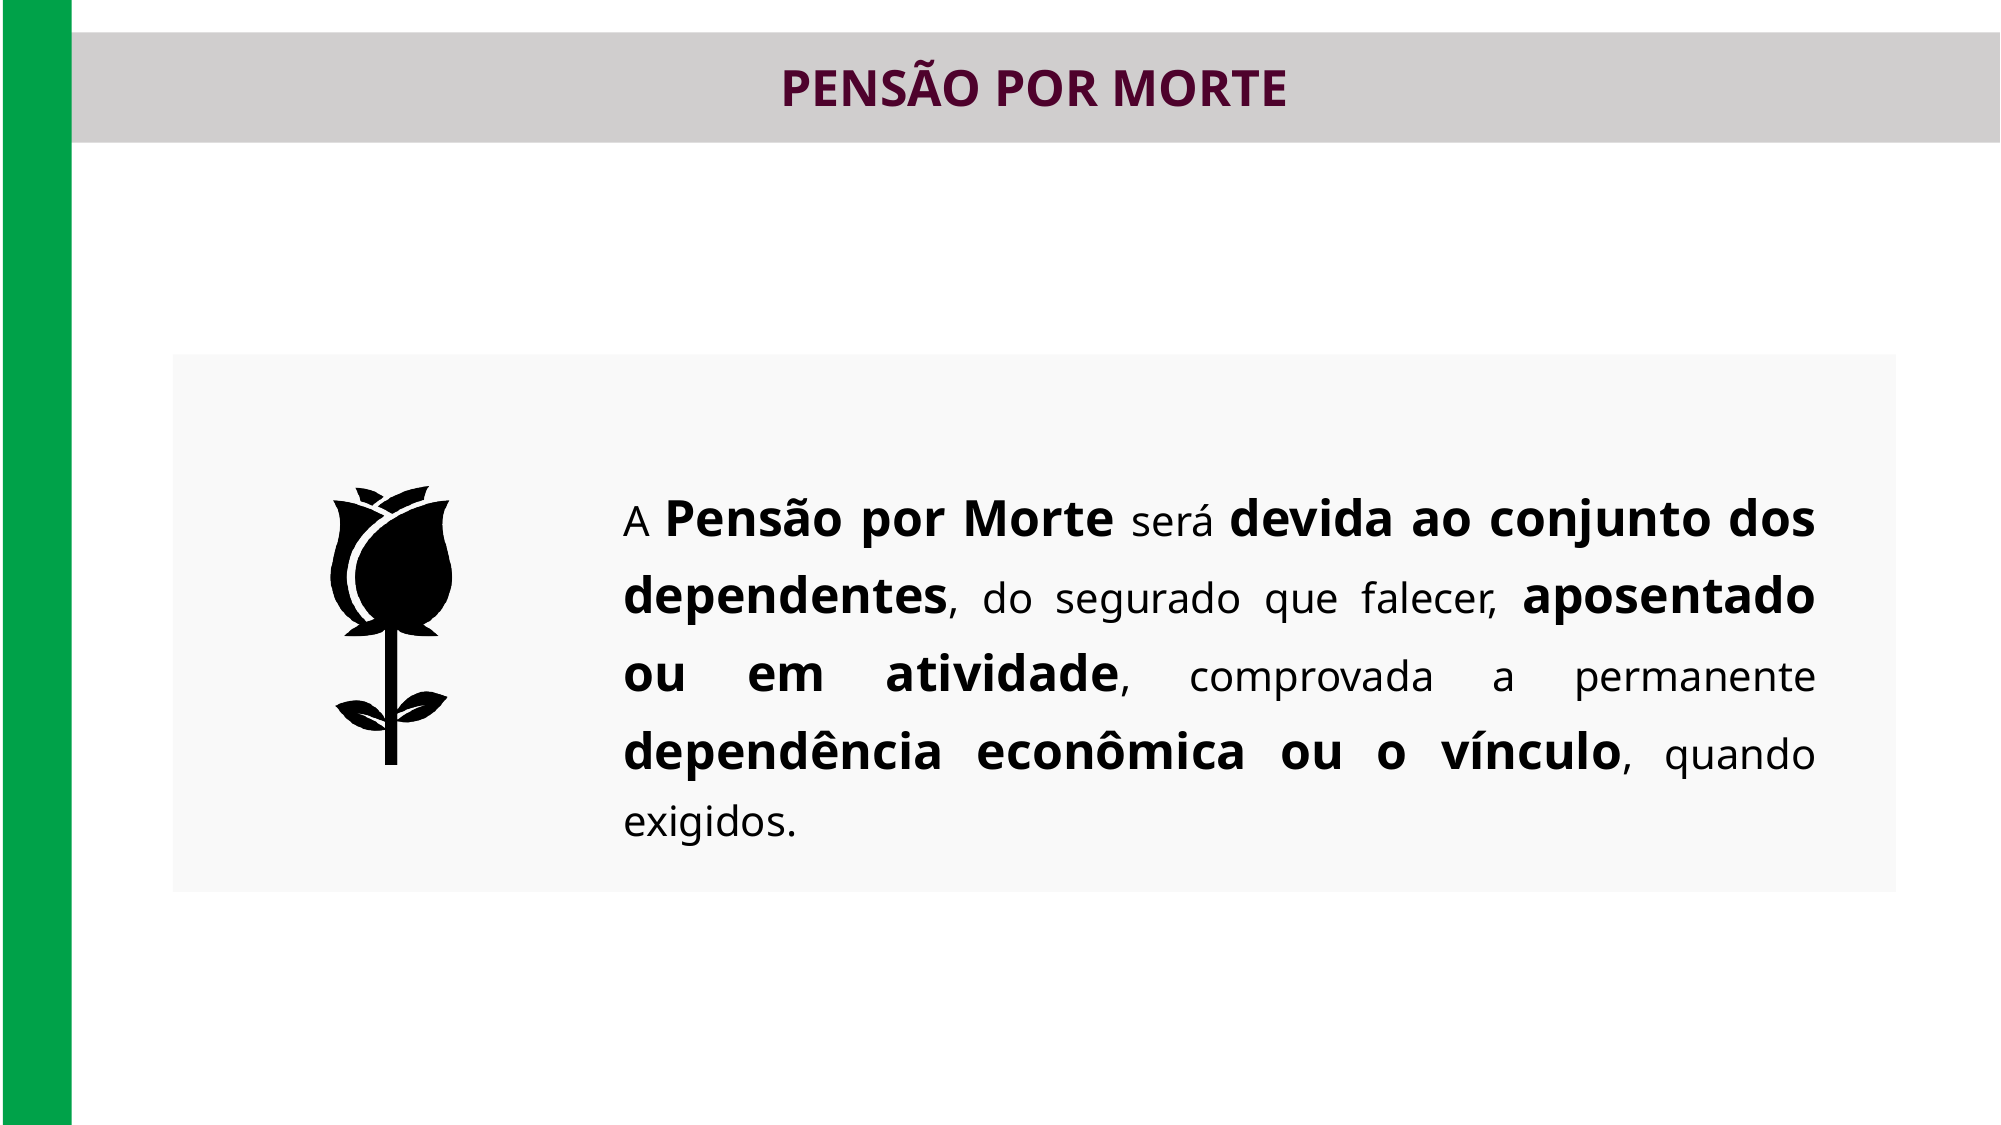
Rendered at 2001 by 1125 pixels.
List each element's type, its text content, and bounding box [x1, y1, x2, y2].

text_box [172, 353, 1897, 893]
text_box [73, 31, 2000, 49]
text_box PENSÃO POR MORTE [68, 49, 2000, 124]
picture [250, 486, 532, 766]
text_box [2, 0, 73, 1125]
text_box A Pensão por Morte será devida ao conjunto dos dependentes, do segurado que falecer, aposentado ou em atividade, comprovada a permanente dependência econômica ou o vínculo, quando exigidos. [608, 460, 1832, 853]
text_box [73, 124, 2000, 144]
